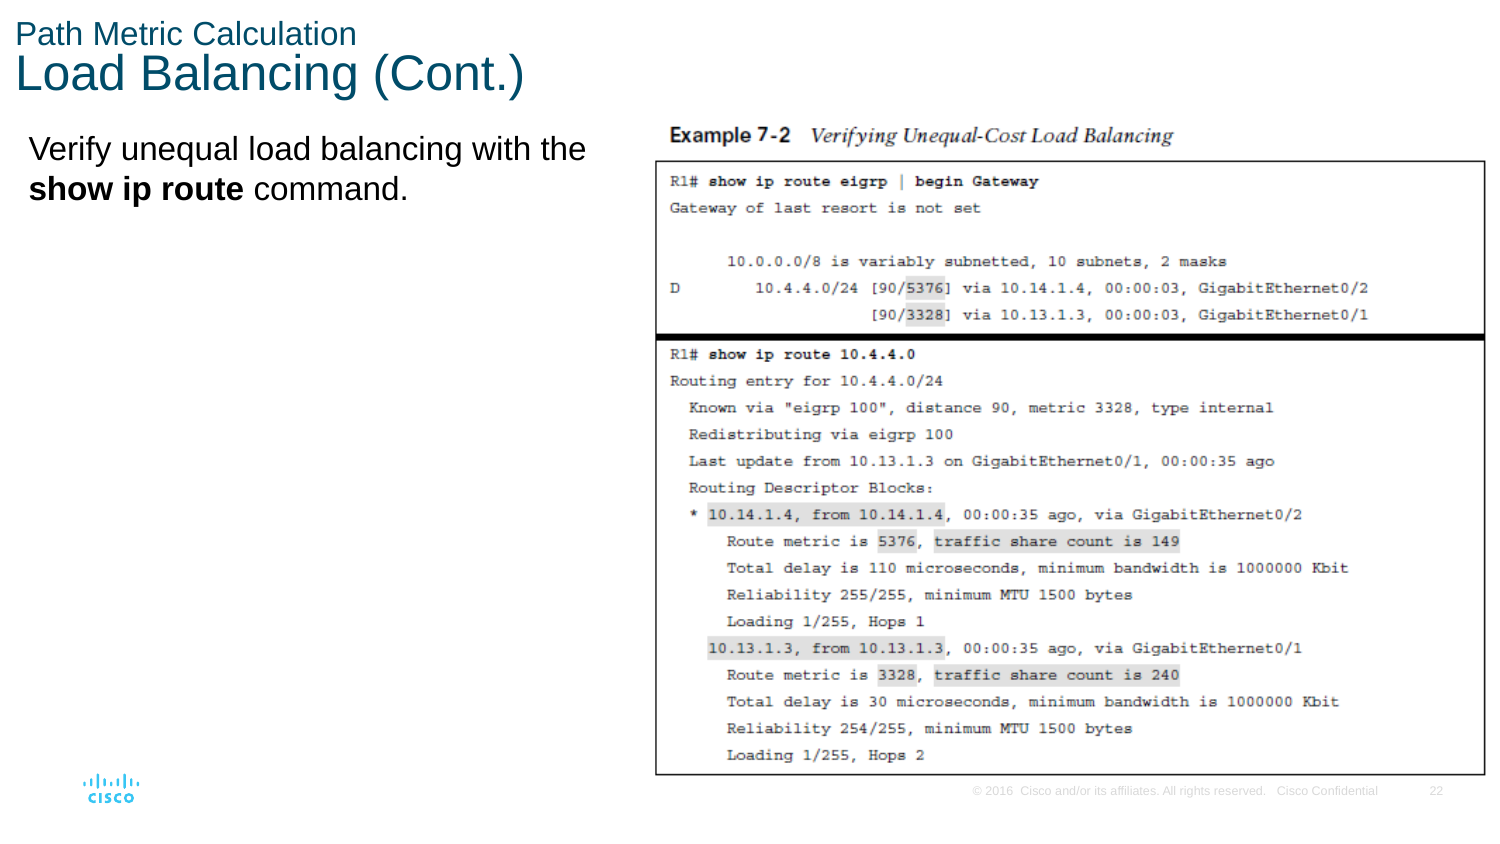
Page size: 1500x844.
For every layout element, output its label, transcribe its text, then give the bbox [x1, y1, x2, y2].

picture [647, 119, 1495, 784]
list Verify unequal load balancing with the show ip route command. [13, 120, 645, 268]
title Path Metric Calculation Load Balancing (Cont.) [0, 0, 1369, 121]
